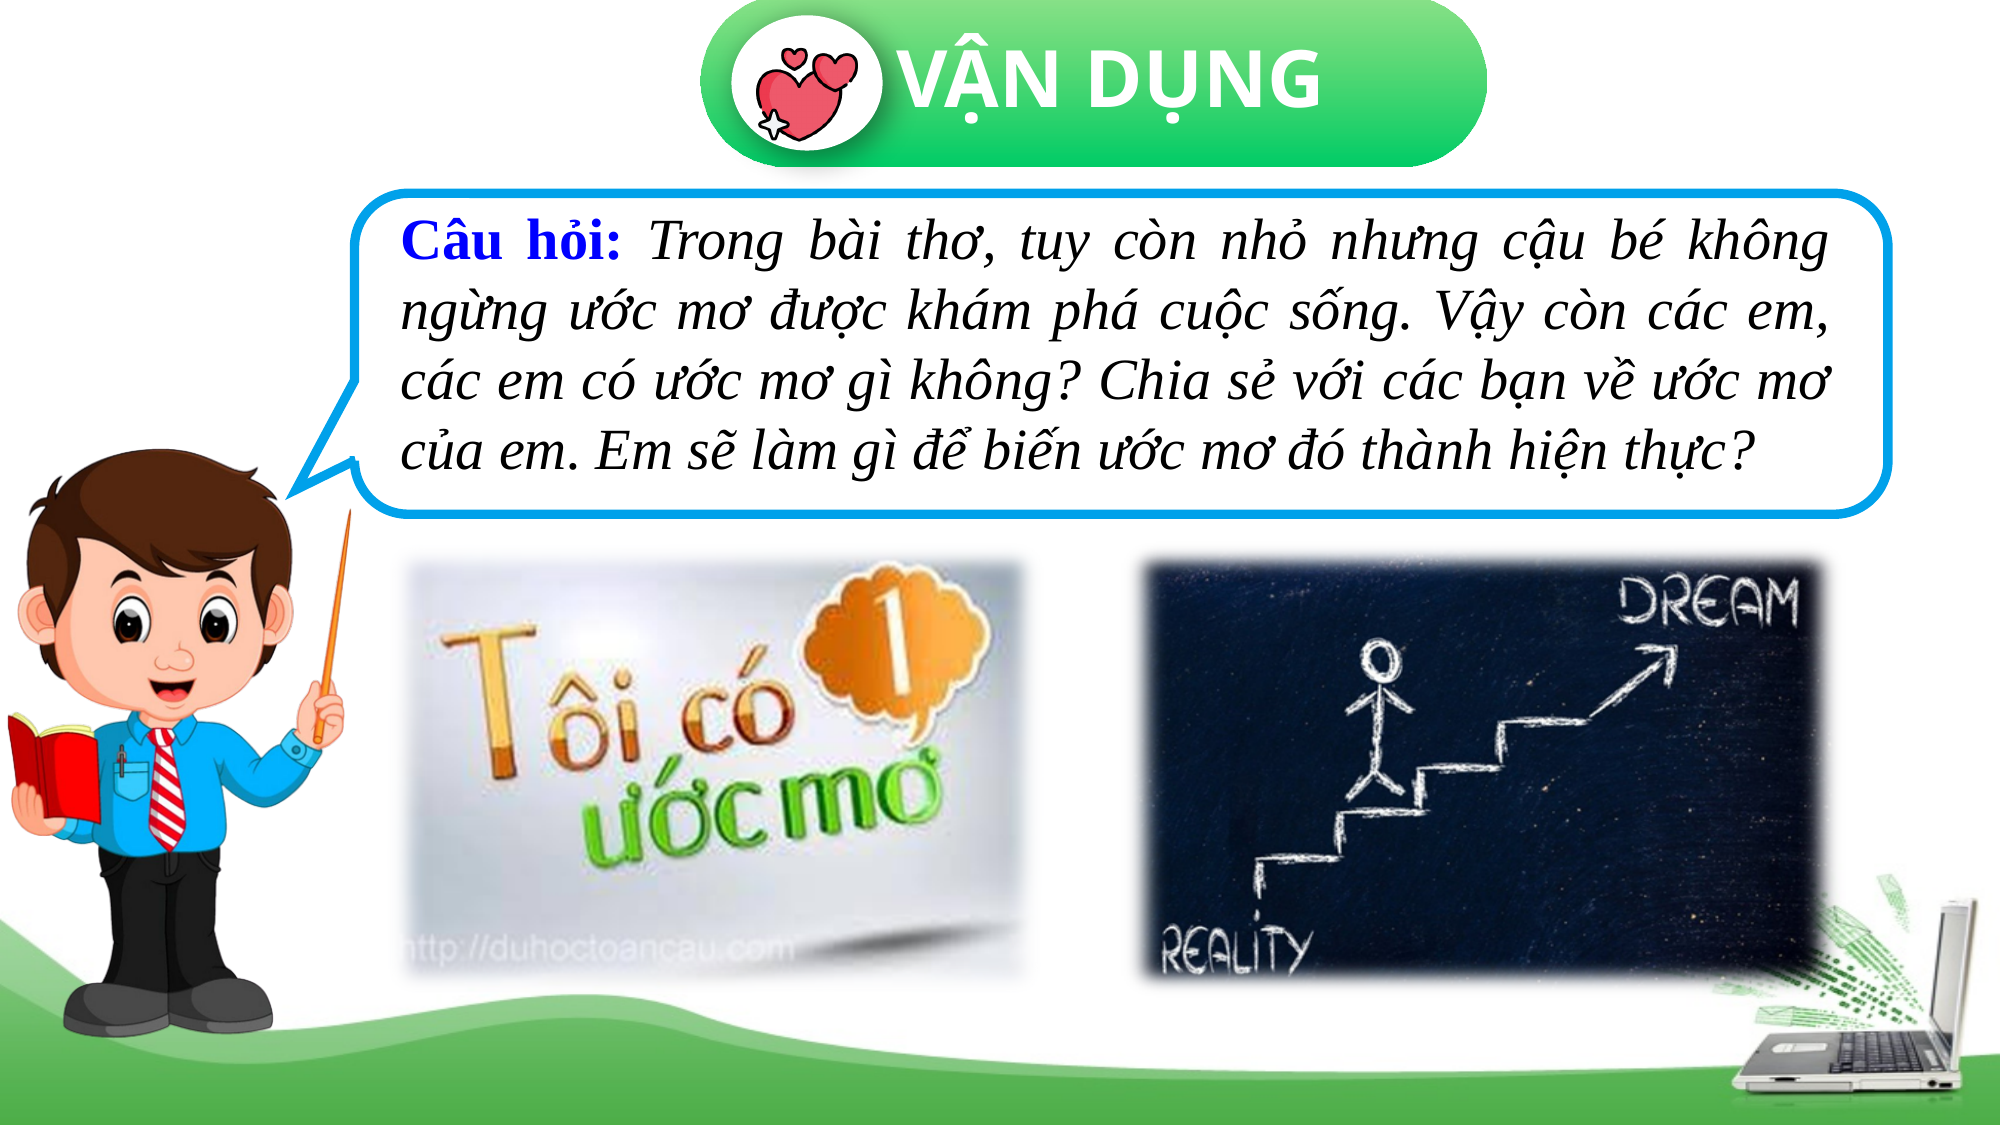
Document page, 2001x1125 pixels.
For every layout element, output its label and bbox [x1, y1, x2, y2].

picture [0, 0, 2000, 1125]
text_box [700, 0, 1487, 167]
